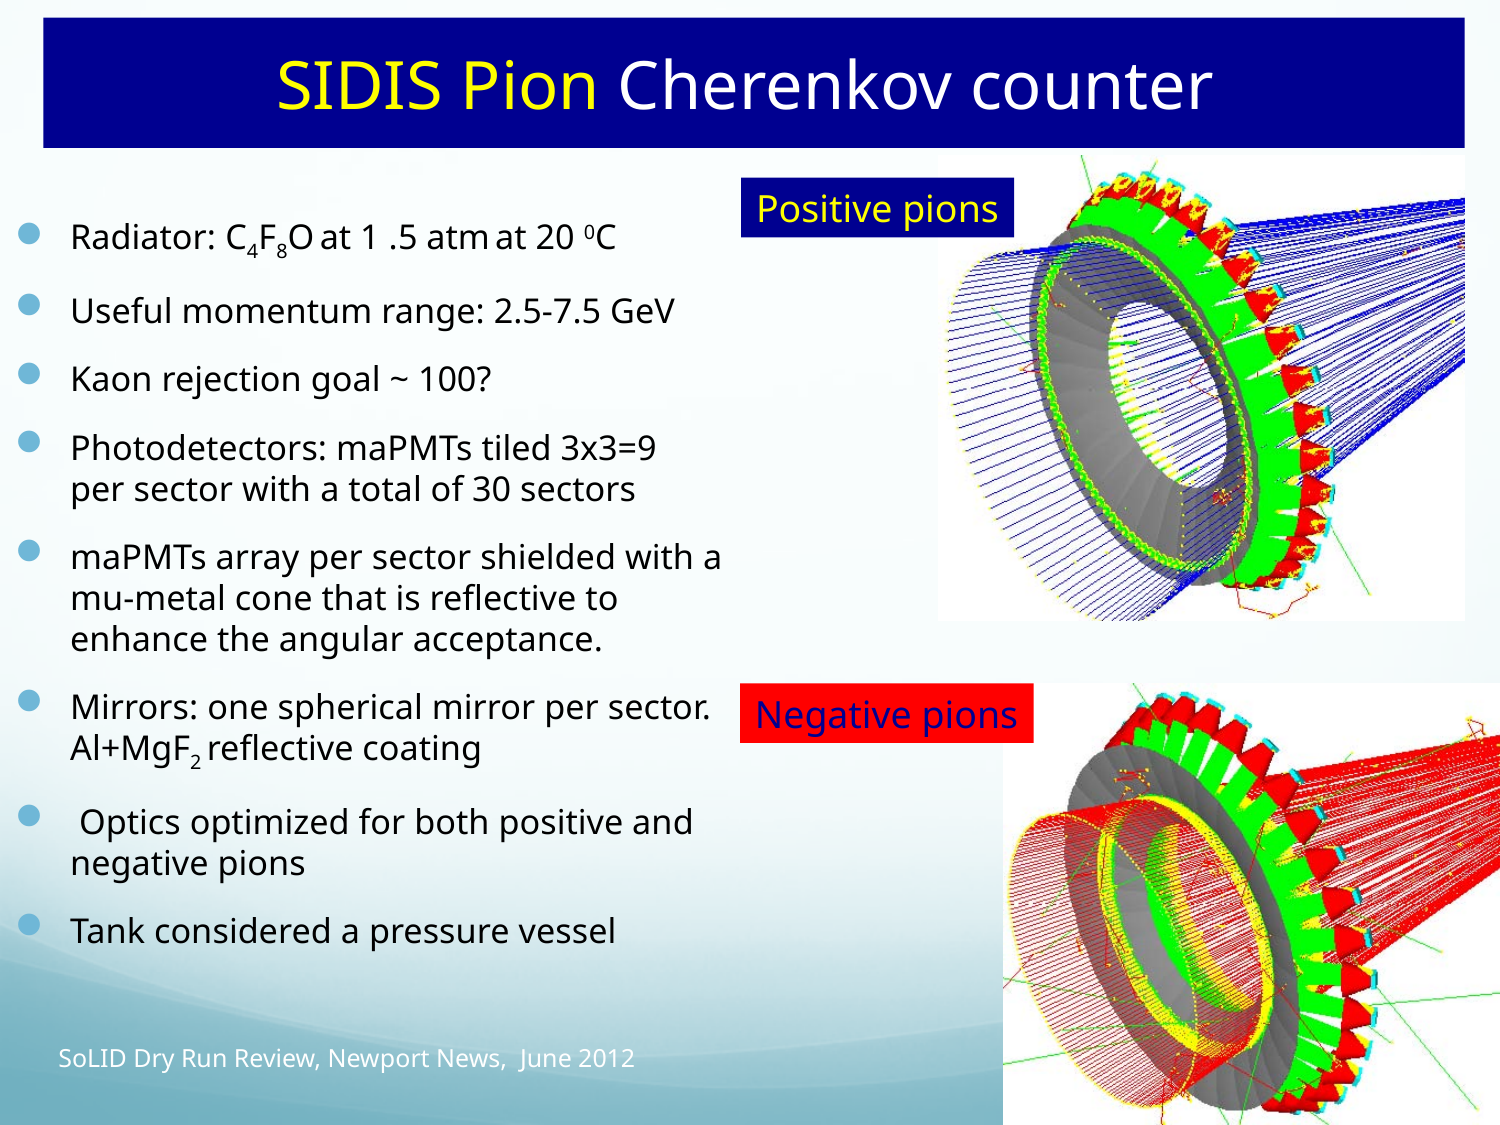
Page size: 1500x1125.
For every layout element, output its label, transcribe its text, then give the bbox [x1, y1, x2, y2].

footer SoLID Dry Run Review, Newport News, June 2012 [43, 1029, 838, 1090]
title SIDIS Pion Cherenkov counter [43, 17, 1465, 148]
text_box Positive pions [741, 177, 930, 238]
text_box Radiator: C4F8O at 1 .5 atm at 20 0C Useful momentum range: 2.5-7.5 GeV Kaon rejection goal ~ 100? Photodetectors: maPMTs tiled 3x3=9 per sector with a total of 30 sectors maPMTs array per sector shielded with a mu-metal cone that is reflective to enhance the angular acceptance. Mirrors: one spherical mirror per sector. Al+MgF2 reflective coating Optics optimized for both positive and negative pions Tank considered a pressure vessel [0, 208, 740, 975]
picture [1003, 682, 1500, 1125]
text_box Negative pions [740, 683, 999, 743]
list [937, 147, 1465, 626]
